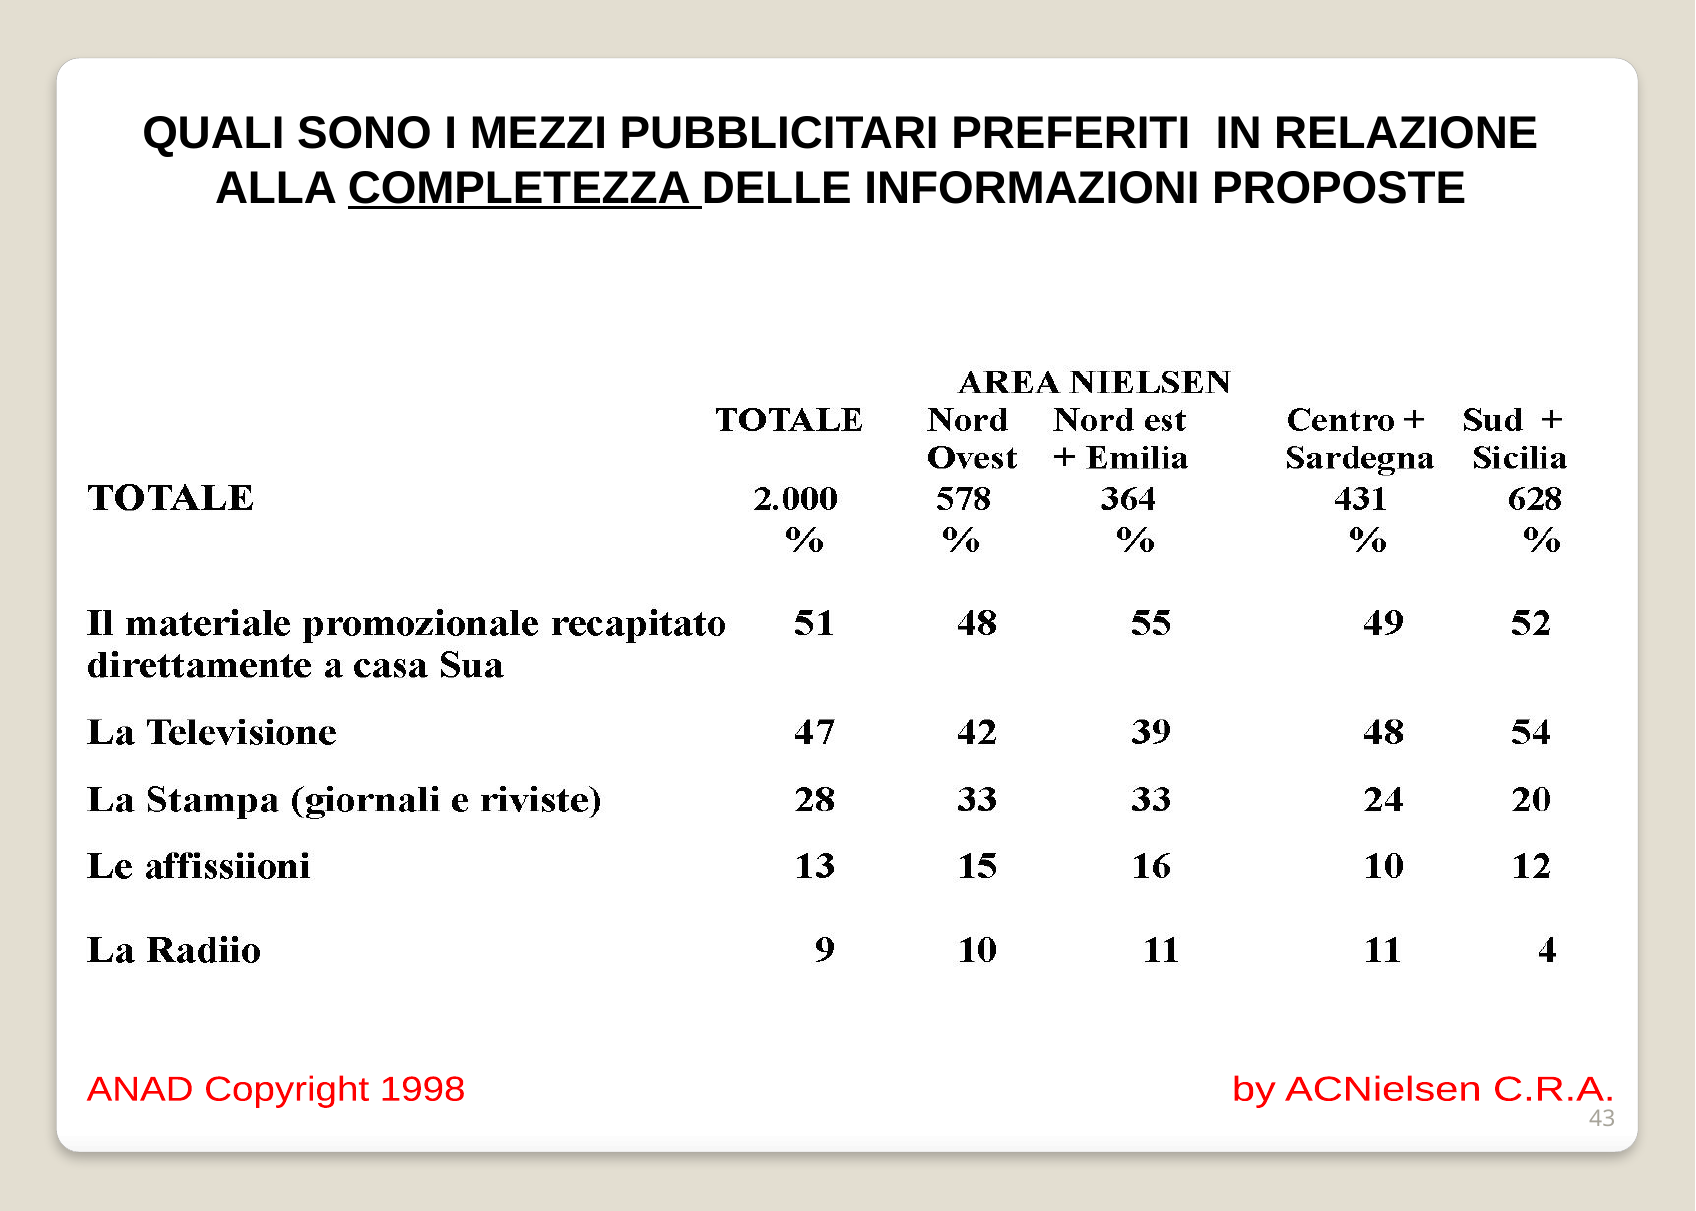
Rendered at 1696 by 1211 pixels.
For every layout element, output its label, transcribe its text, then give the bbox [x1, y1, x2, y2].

picture [86, 210, 1609, 1089]
slide_number 43 [1547, 1078, 1633, 1144]
text_box QUALI SONO I MEZZI PUBBLICITARI PREFERITI IN RELAZIONE ALLA COMPLETEZZA DELLE INFORMAZIONI PROPOSTE [73, 102, 1609, 238]
